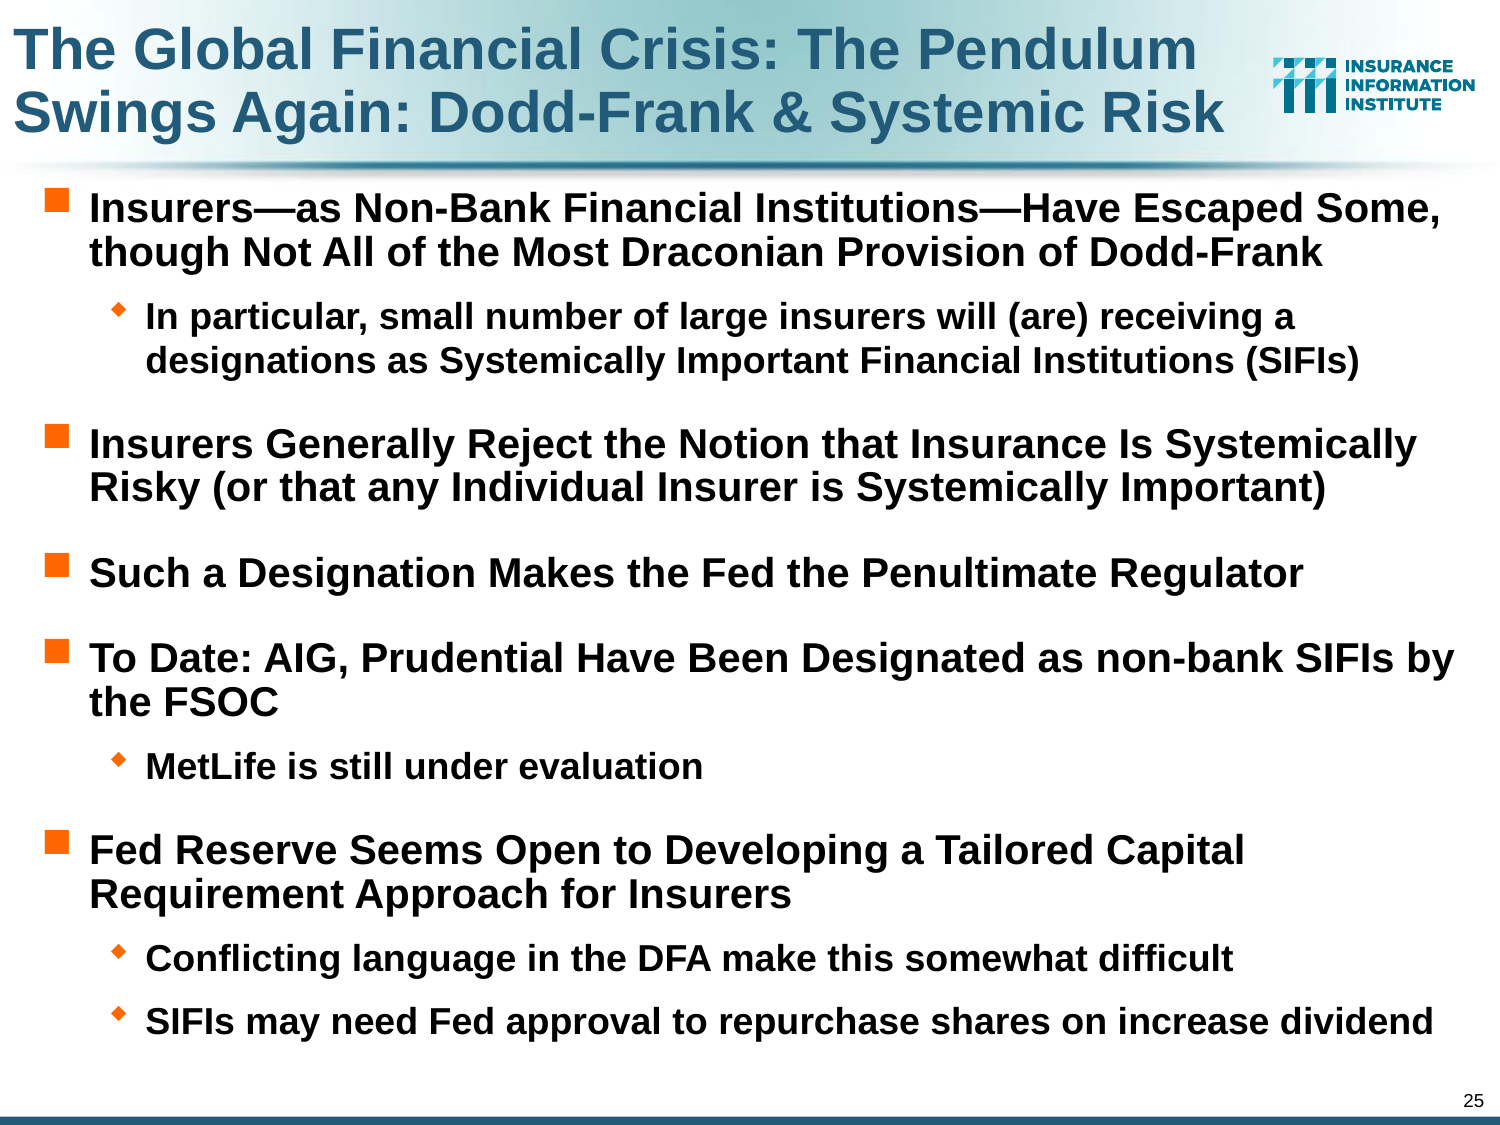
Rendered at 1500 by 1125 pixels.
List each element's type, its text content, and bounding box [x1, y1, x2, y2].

title The Global Financial Crisis: The Pendulum Swings Again: Dodd-Frank & Systemic Risk [6, 11, 1375, 153]
picture [0, 0, 1500, 189]
slide_number 25 [1410, 1091, 1485, 1112]
list Insurers—as Non-Bank Financial Institutions—Have Escaped Some, though Not All of the Most Draconian Provision of Dodd-Frank In particular, small number of large insurers will (are) receiving a designations as Systemically Important Financial Institutions (SIFIs) Insurers Generally Reject the Notion that Insurance Is Systemically Risky (or that any Individual Insurer is Systemically Important) Such a Designation Makes the Fed the Penultimate Regulator To Date: AIG, Prudential Have Been Designated as non-bank SIFIs by the FSOC MetLife is still under evaluation Fed Reserve Seems Open to Developing a Tailored Capital Requirement Approach for Insurers Conflicting language in the DFA make this somewhat difficult SIFIs may need Fed approval to repurchase shares on increase dividend [33, 179, 1480, 1074]
